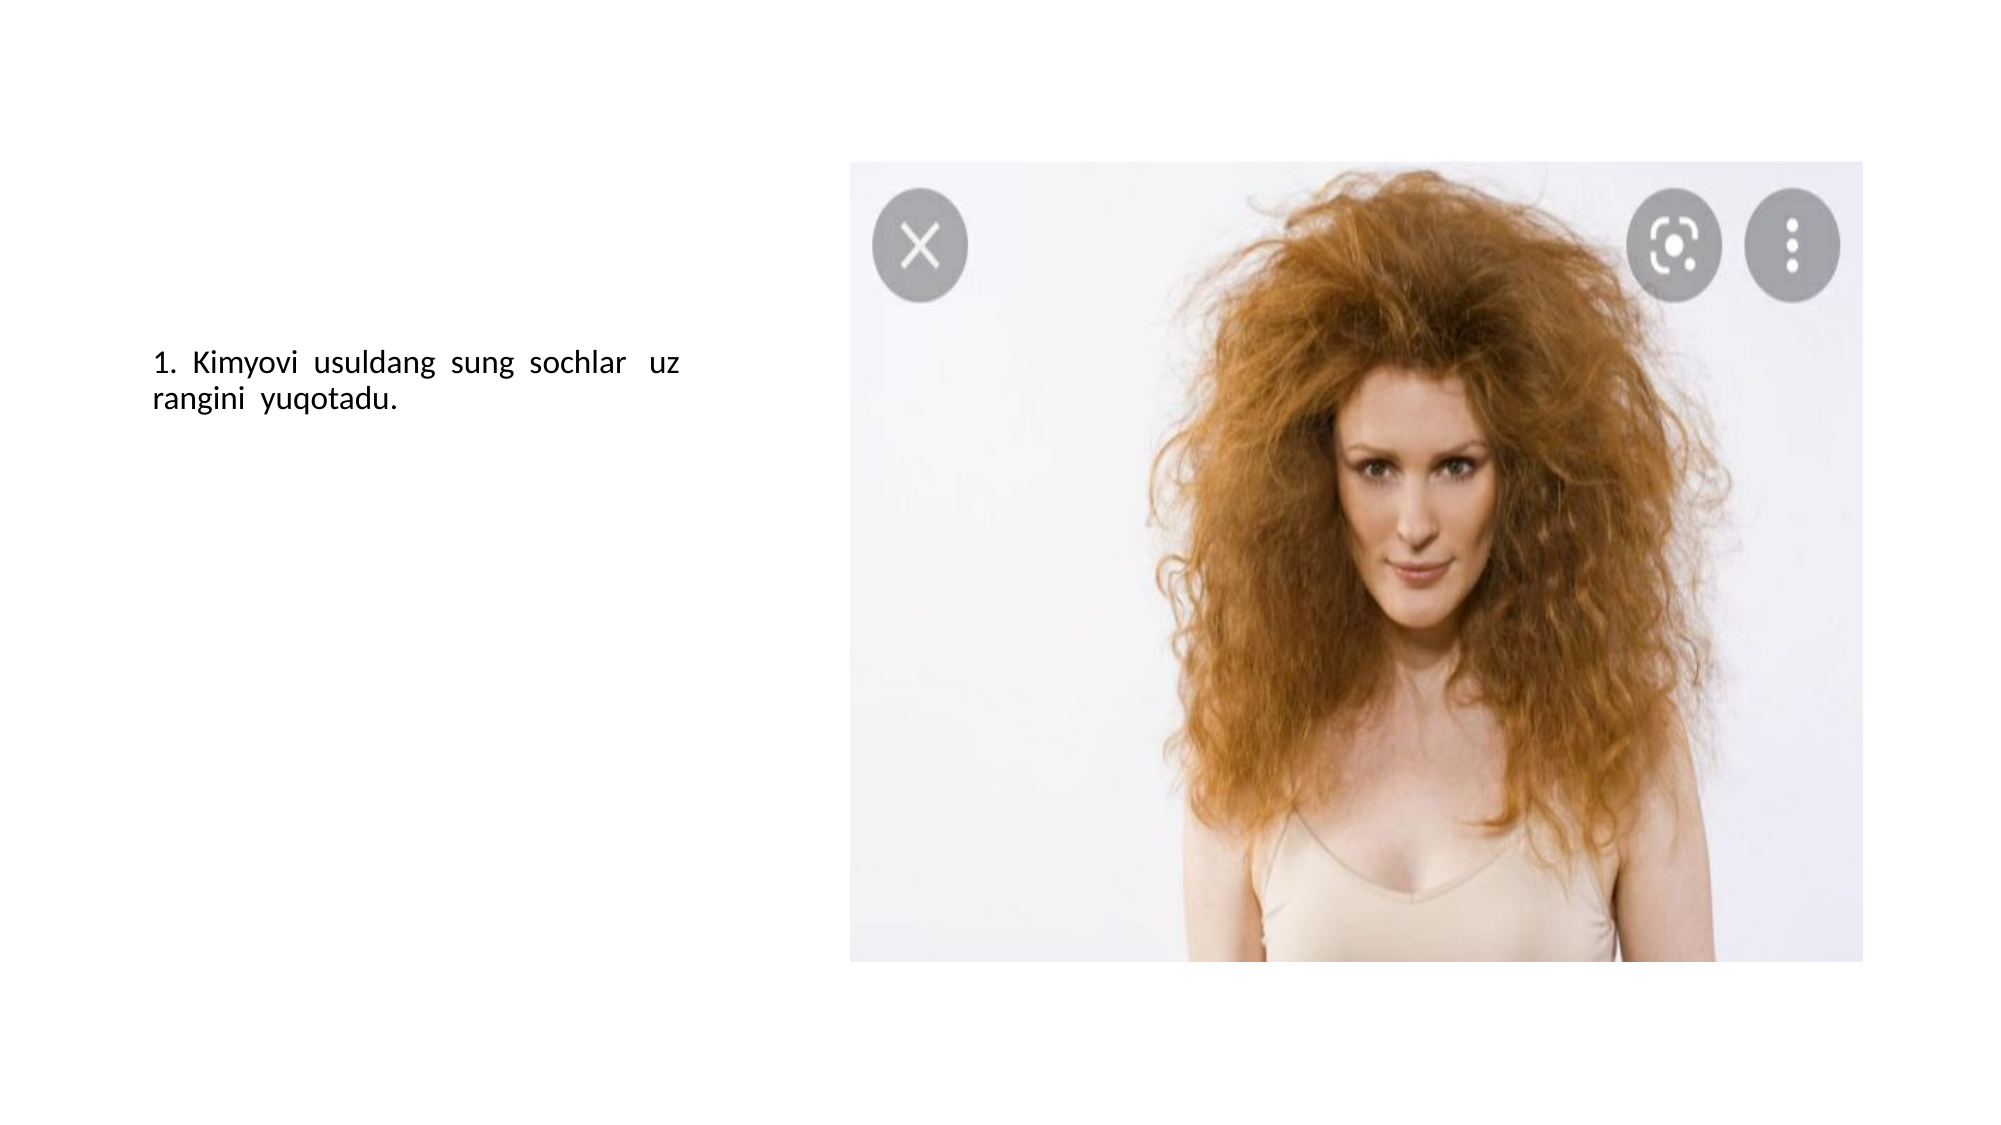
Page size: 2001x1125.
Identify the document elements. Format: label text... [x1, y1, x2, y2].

list 1. Kimyovi usuldang sung sochlar uz rangini yuqotadu. [137, 337, 783, 963]
picture [850, 161, 1863, 962]
